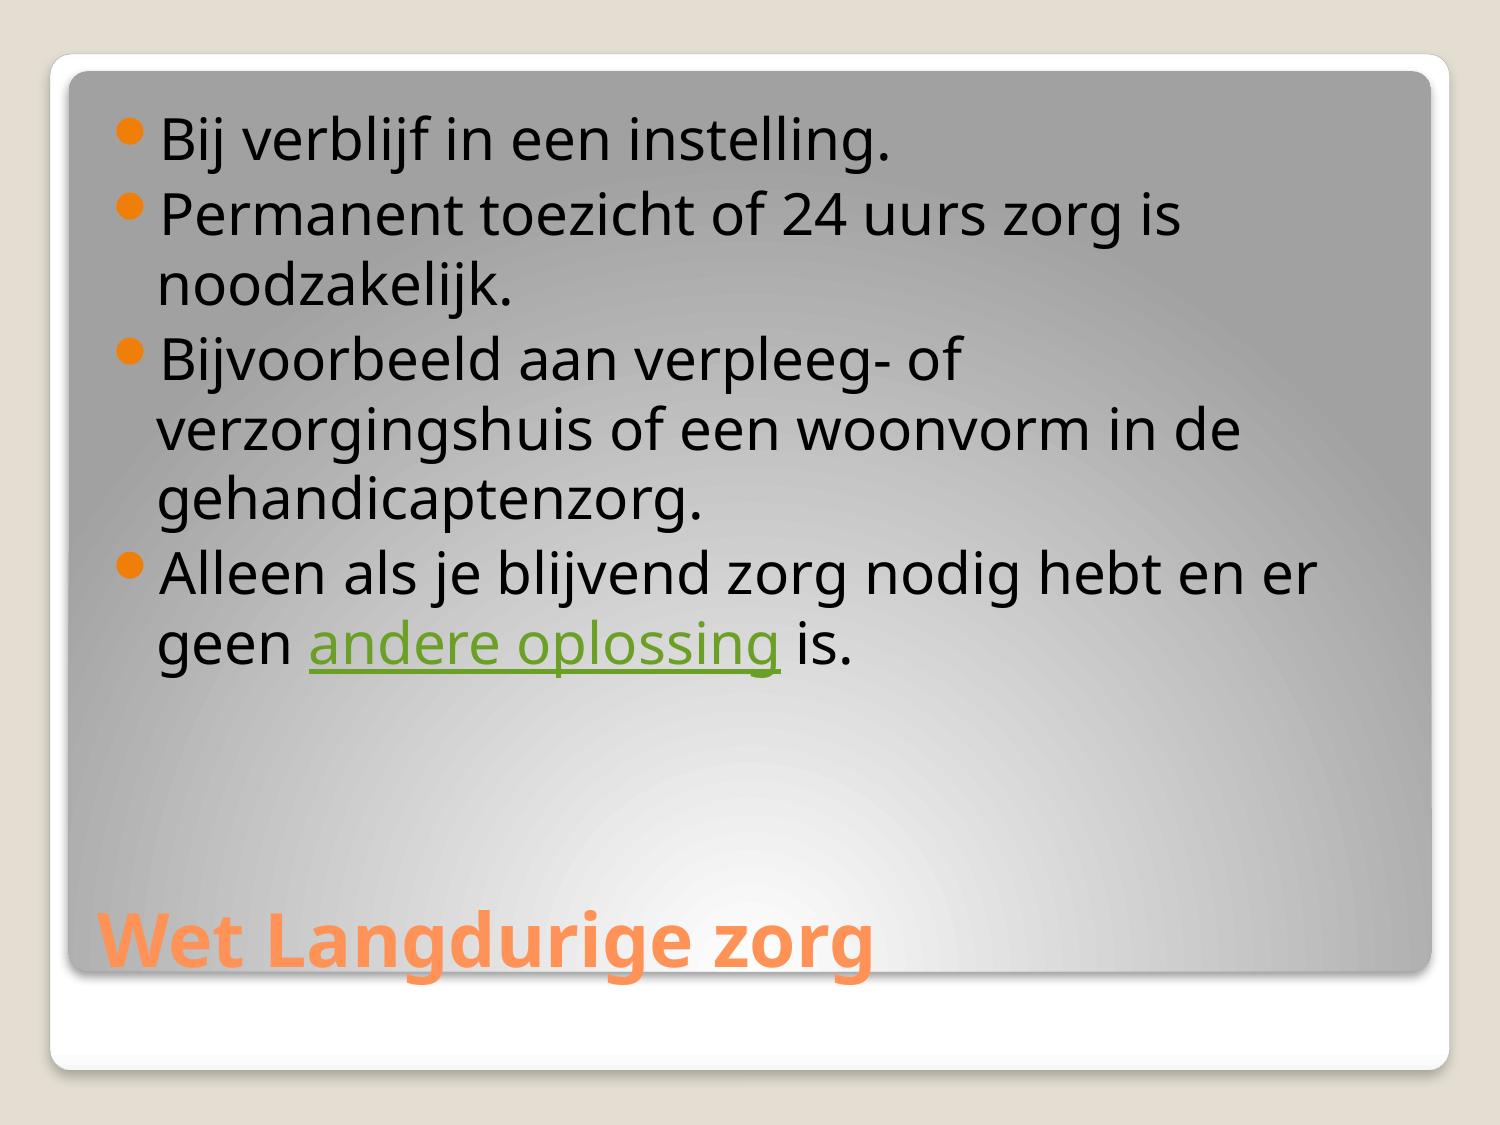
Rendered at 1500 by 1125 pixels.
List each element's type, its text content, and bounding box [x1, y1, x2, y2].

list Bij verblijf in een instelling. Permanent toezicht of 24 uurs zorg is noodzakelijk. Bijvoorbeeld aan verpleeg- of verzorgingshuis of een woonvorm in de gehandicaptenzorg. Alleen als je blijvend zorg nodig hebt en er geen andere oplossing is. [82, 86, 1425, 774]
title Wet Langdurige zorg [82, 817, 1425, 990]
